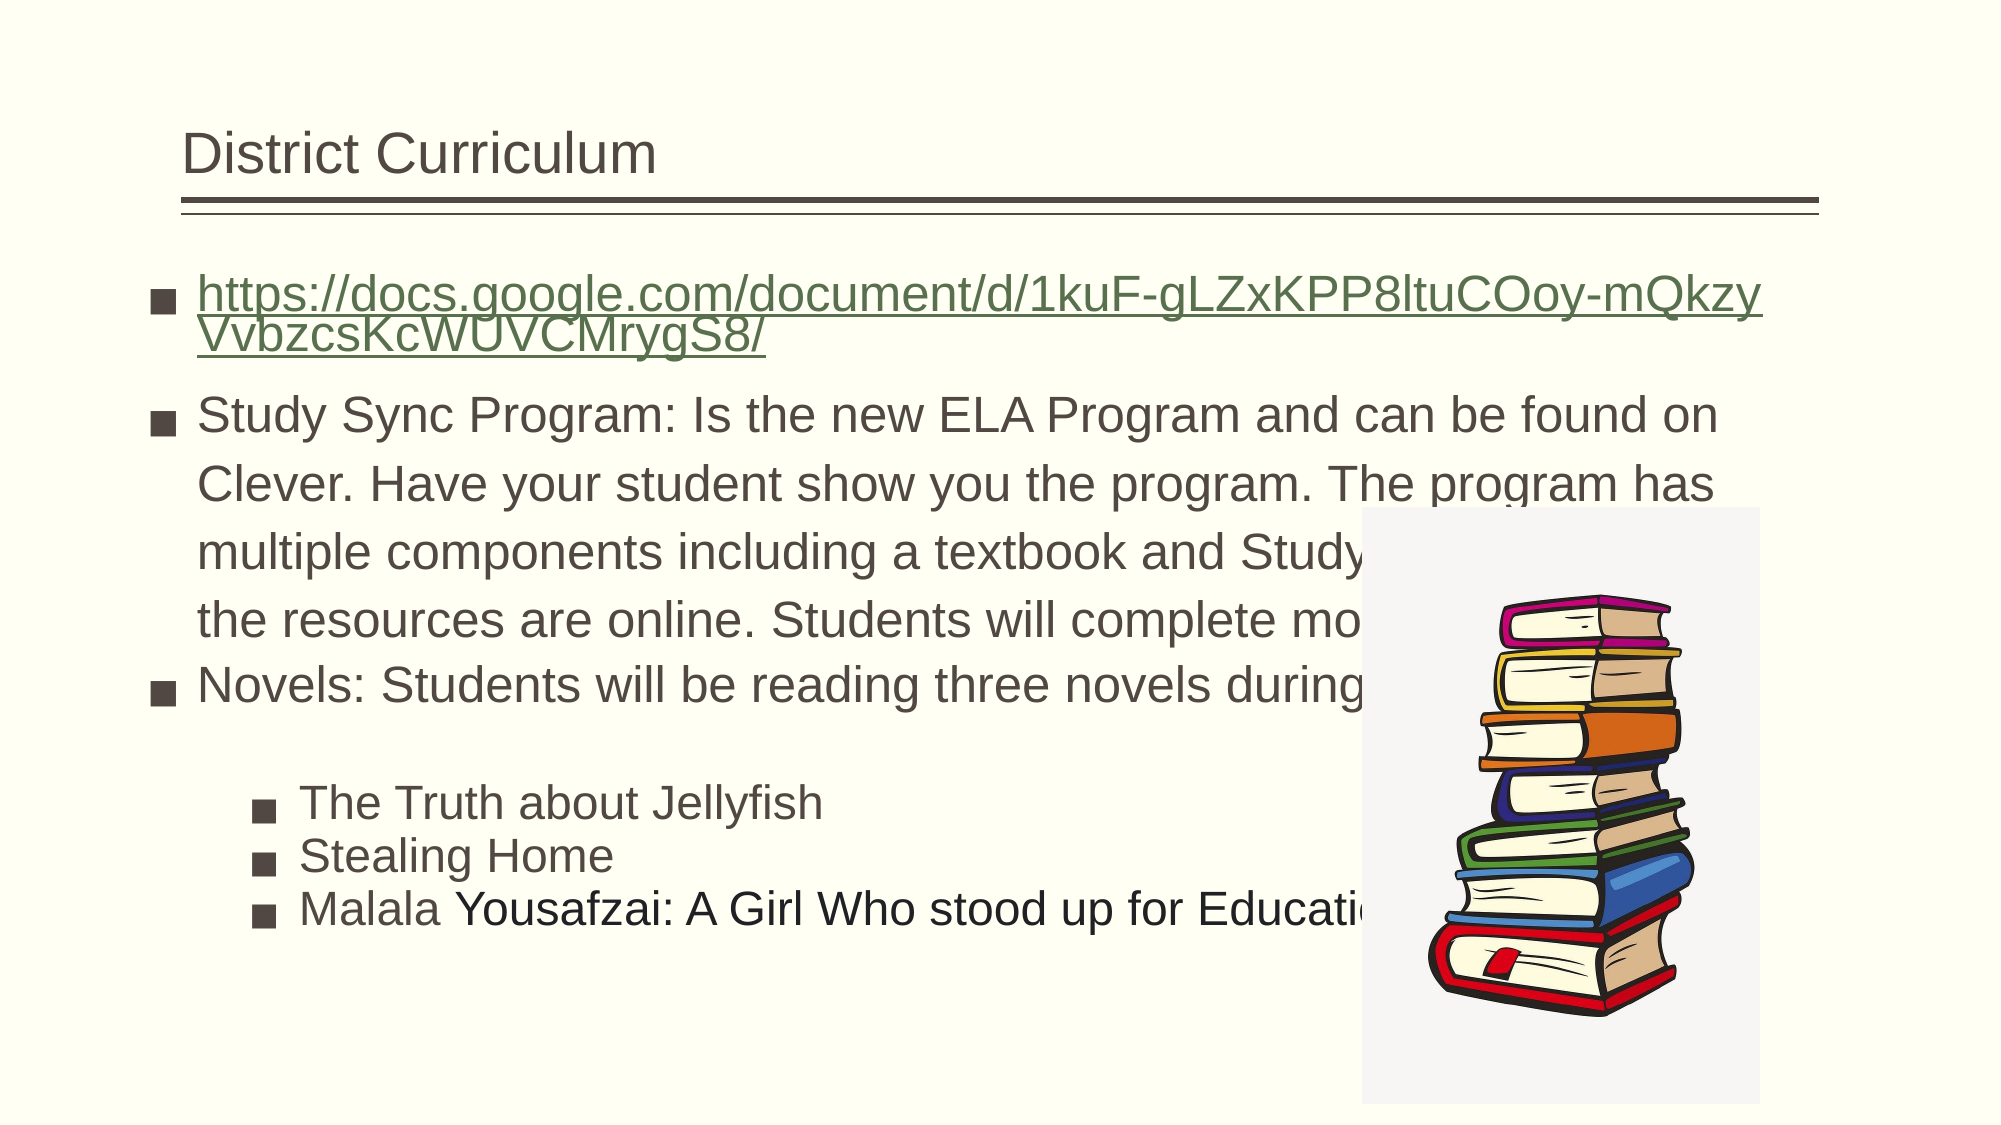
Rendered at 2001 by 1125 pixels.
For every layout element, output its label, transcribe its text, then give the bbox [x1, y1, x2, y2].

text_box [982, 550, 1033, 601]
title District Curriculum [181, 12, 1819, 193]
picture [1362, 507, 1761, 1104]
text_box [932, 524, 983, 575]
list https://docs.google.com/document/d/1kuF-gLZxKPP8ltuCOoy-mQkzyVvbzcsKcWUVCMrygS8/ Study Sync Program: Is the new ELA Program and can be found on Clever. Have your student show you the program. The program has multiple components including a textbook and Study Companion. All the resources are online. Students will complete most work online. Novels: Students will be reading three novels during the year: The Truth about Jellyfish Stealing Home Malala Yousafzai: A Girl Who stood up for Education [145, 262, 1784, 1013]
